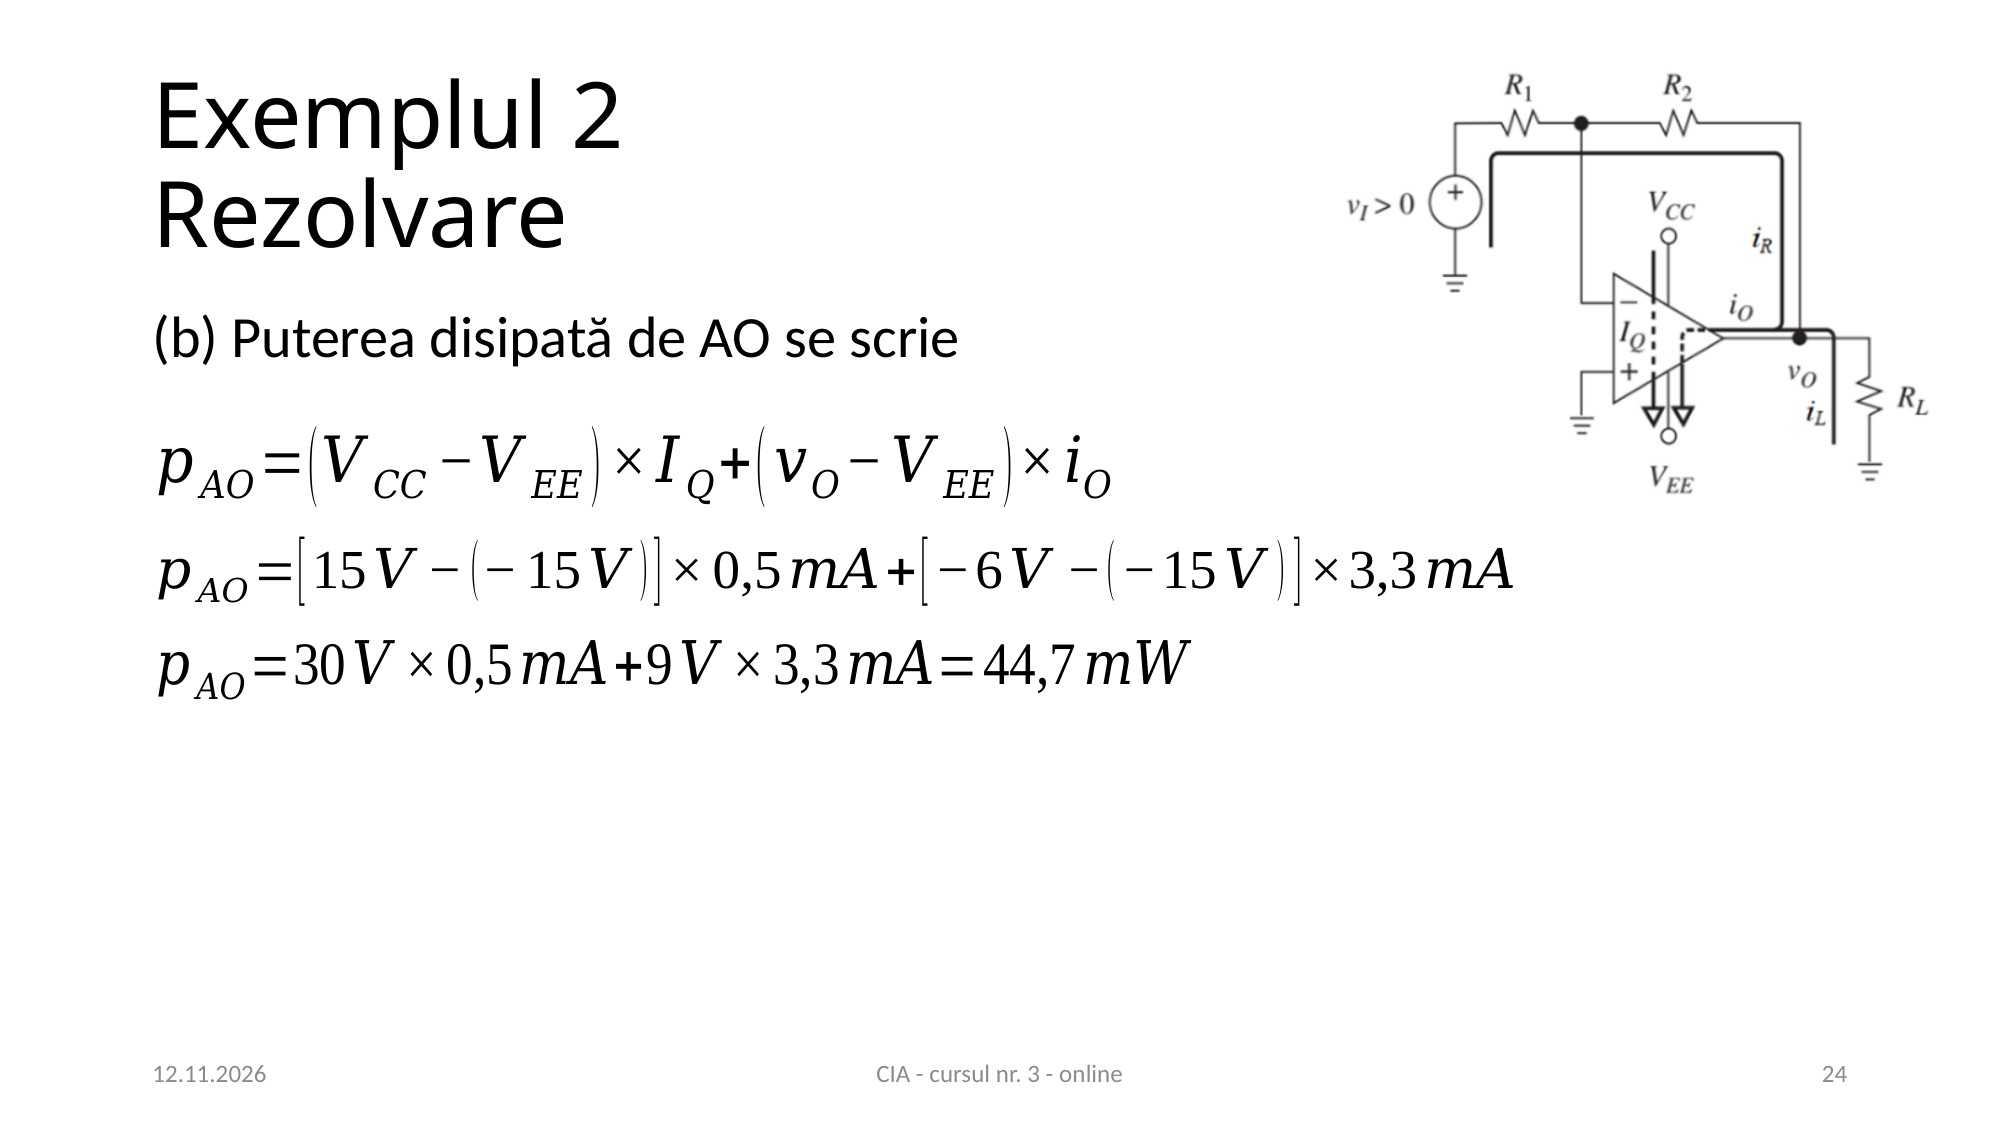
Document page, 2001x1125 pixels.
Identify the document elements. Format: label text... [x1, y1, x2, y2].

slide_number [137, 1042, 588, 1103]
title Exemplul 2 Rezolvare [137, 59, 1863, 278]
picture [1342, 69, 1932, 501]
list (b) Puterea disipată de AO se scrie [137, 299, 1863, 1014]
footer CIA - cursul nr. 3 - online [662, 1042, 1338, 1103]
slide_number 24 [1412, 1042, 1863, 1103]
